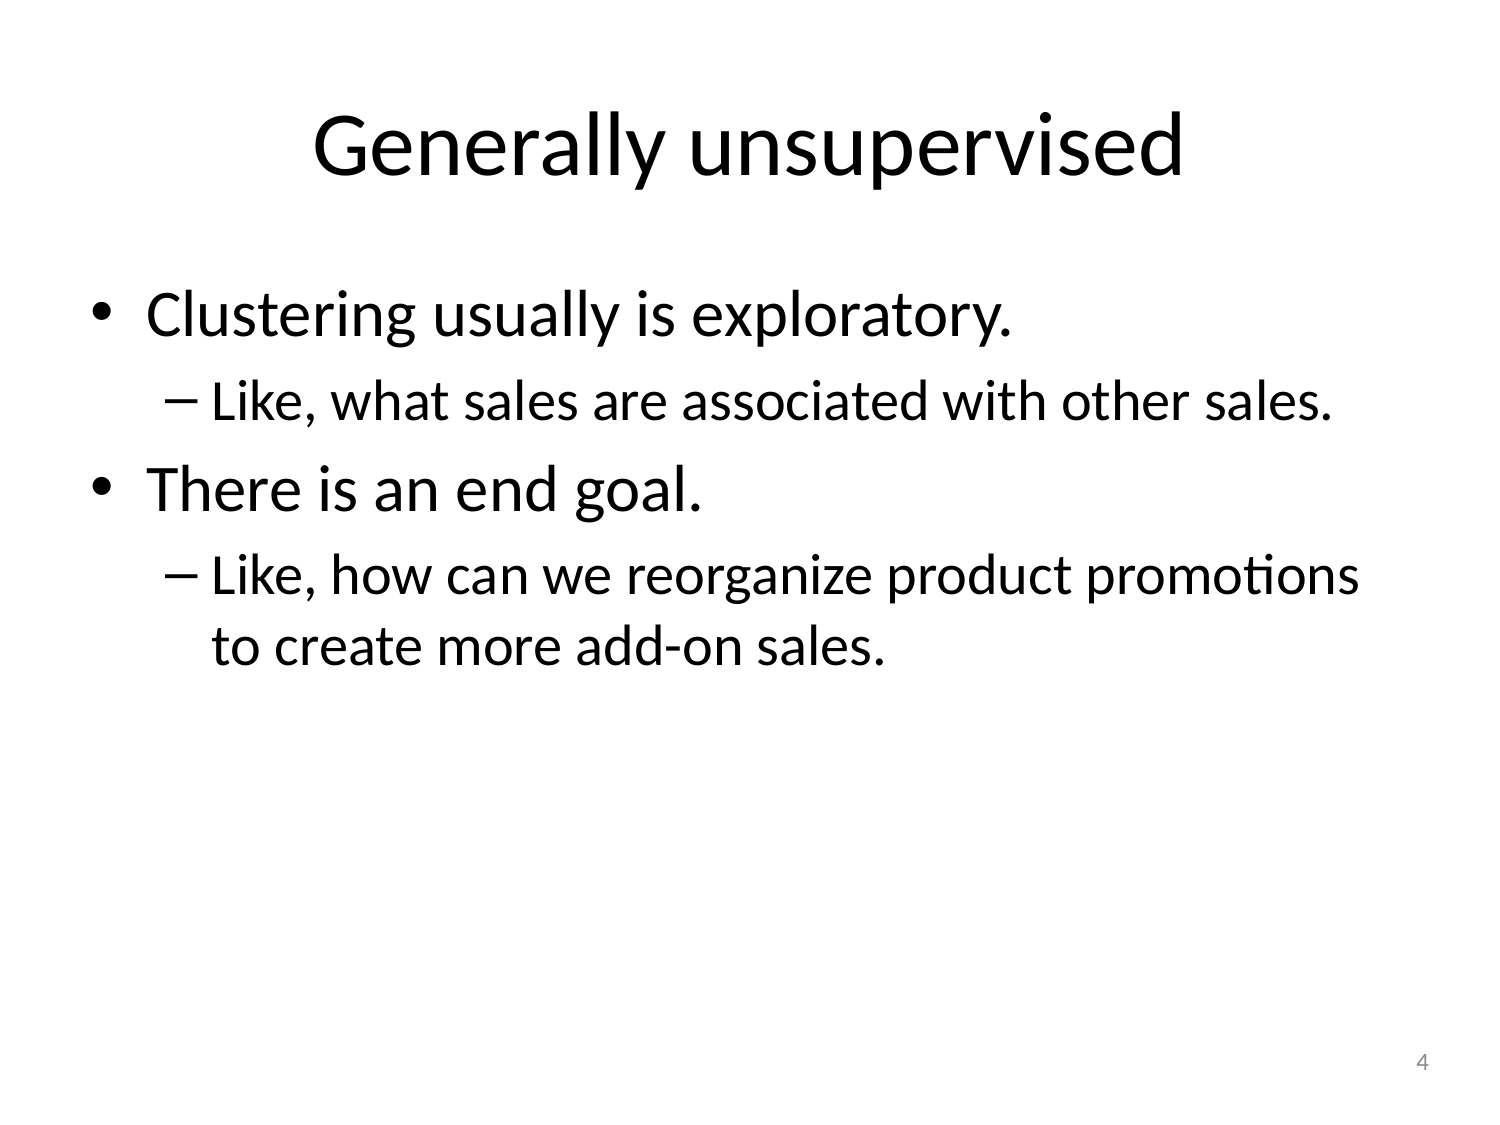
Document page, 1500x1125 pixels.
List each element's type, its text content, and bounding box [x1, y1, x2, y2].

title Generally unsupervised [75, 45, 1425, 233]
list Clustering usually is exploratory. Like, what sales are associated with other sales. There is an end goal. Like, how can we reorganize product promotions to create more add-on sales. [75, 262, 1425, 1005]
